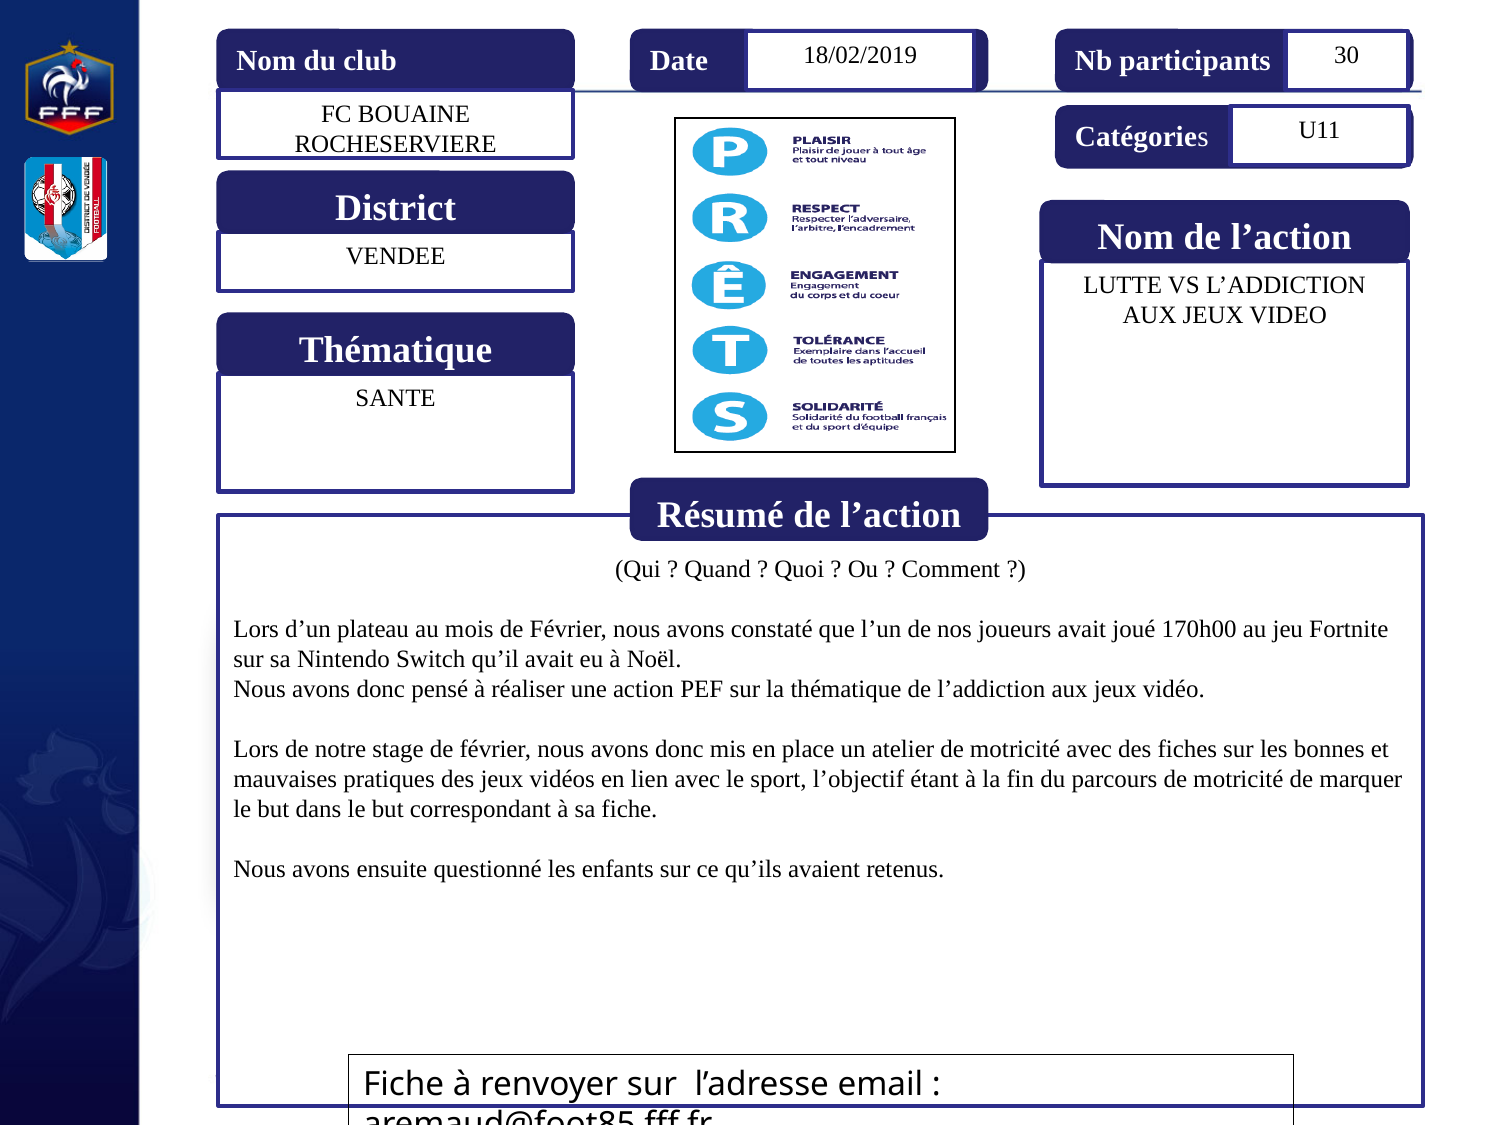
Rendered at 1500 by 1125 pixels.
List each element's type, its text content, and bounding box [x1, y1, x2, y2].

text_box U11 [1228, 104, 1411, 167]
text_box District [216, 170, 575, 234]
text_box Catégories [1054, 105, 1408, 169]
text_box Résumé de l’action [629, 477, 989, 541]
text_box Nom du club [216, 28, 575, 88]
text_box [289, 0, 1329, 105]
text_box Thématique [216, 312, 575, 376]
text_box (Qui ? Quand ? Quoi ? Ou ? Comment ?) Lors d’un plateau au mois de Février, nous avons constaté que l’un de nos joueurs avait joué 170h00 au jeu Fortnite sur sa Nintendo Switch qu’il avait eu à Noël. Nous avons donc pensé à réaliser une action PEF sur la thématique de l’addiction aux jeux vidéo. Lors de notre stage de février, nous avons donc mis en place un atelier de motricité avec des fiches sur les bonnes et mauvaises pratiques des jeux vidéos en lien avec le sport, l’objectif étant à la fin du parcours de motricité de marquer le but dans le but correspondant à sa fiche. Nous avons ensuite questionné les enfants sur ce qu’ils avaient retenus. [216, 513, 1425, 1108]
picture [0, 0, 1500, 1125]
text_box 30 [1283, 29, 1410, 92]
text_box VENDEE [216, 230, 575, 293]
text_box Date [629, 28, 989, 93]
text_box FC BOUAINE ROCHESERVIERE [216, 88, 575, 160]
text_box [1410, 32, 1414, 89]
text_box LUTTE VS L’ADDICTION AUX JEUX VIDEO [1039, 259, 1410, 488]
picture [241, 609, 510, 901]
text_box Nb participants [1054, 28, 1403, 93]
text_box Fiche à renvoyer sur l’adresse email : aremaud@foot85.fff.fr [348, 1054, 1294, 1125]
text_box Nom de l’action [1039, 199, 1410, 264]
text_box SANTE [216, 371, 575, 494]
text_box 18/02/2019 [744, 29, 976, 92]
